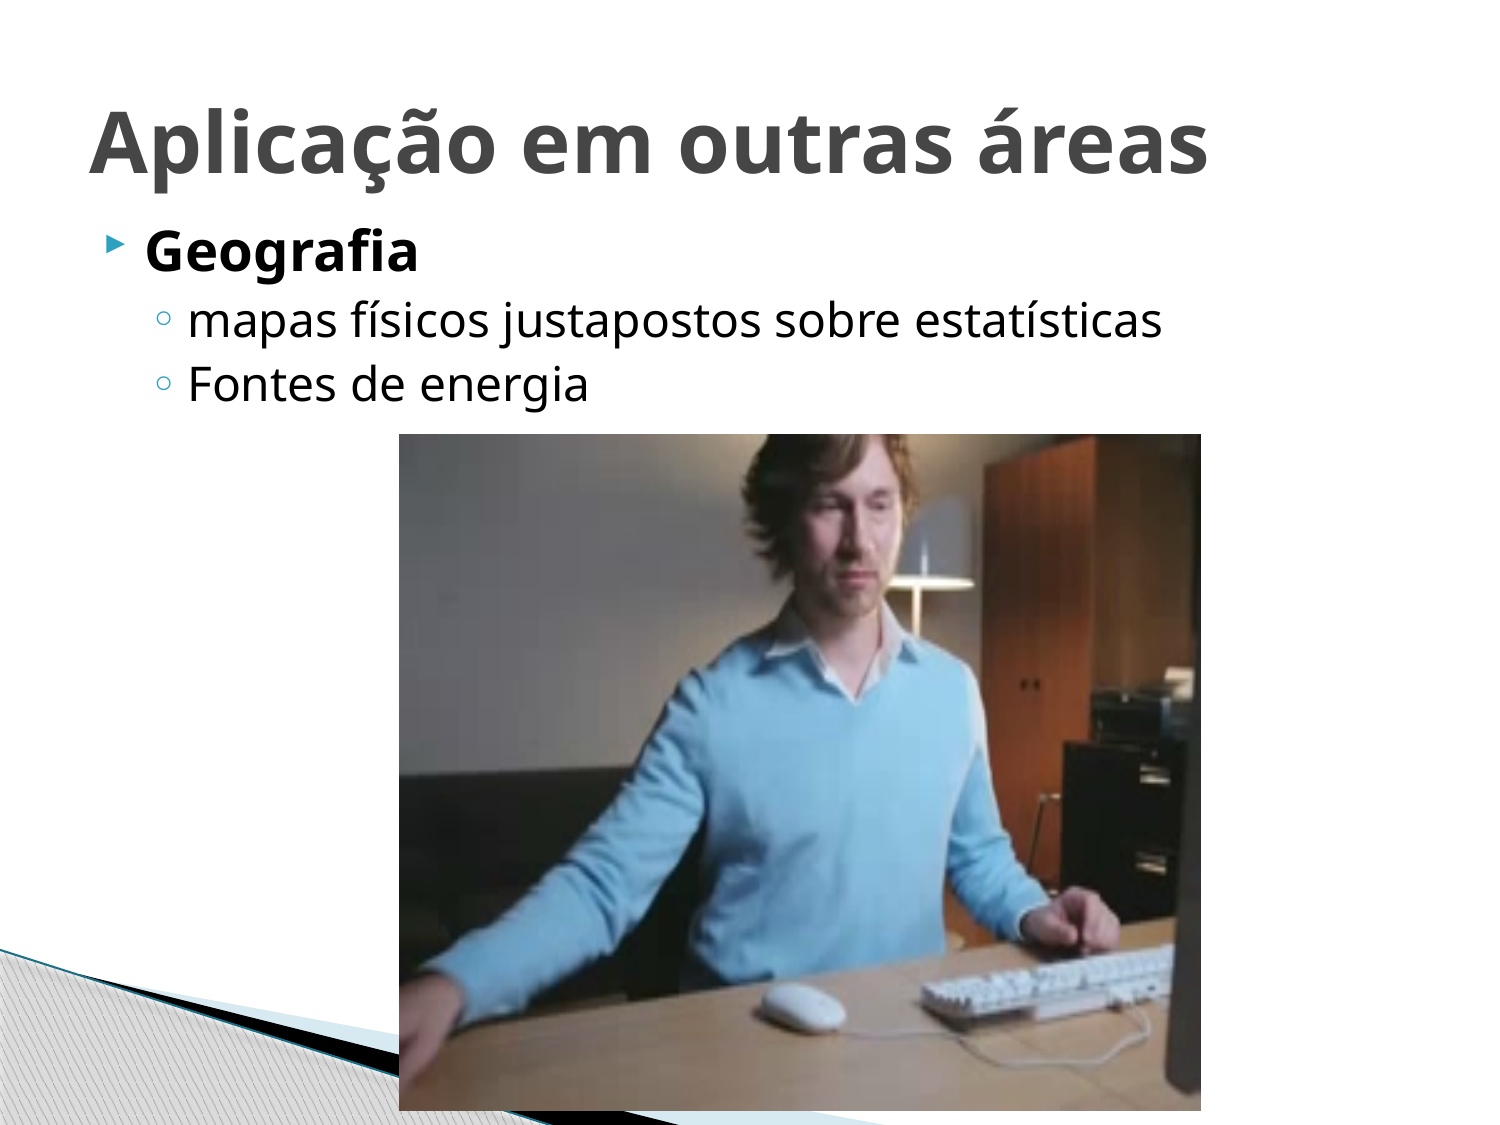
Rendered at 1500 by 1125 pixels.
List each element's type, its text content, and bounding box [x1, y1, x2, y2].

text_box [398, 433, 1202, 1112]
title Aplicação em outras áreas [75, 45, 1425, 233]
list Geografia mapas físicos justapostos sobre estatísticas Fontes de energia [70, 207, 1500, 493]
